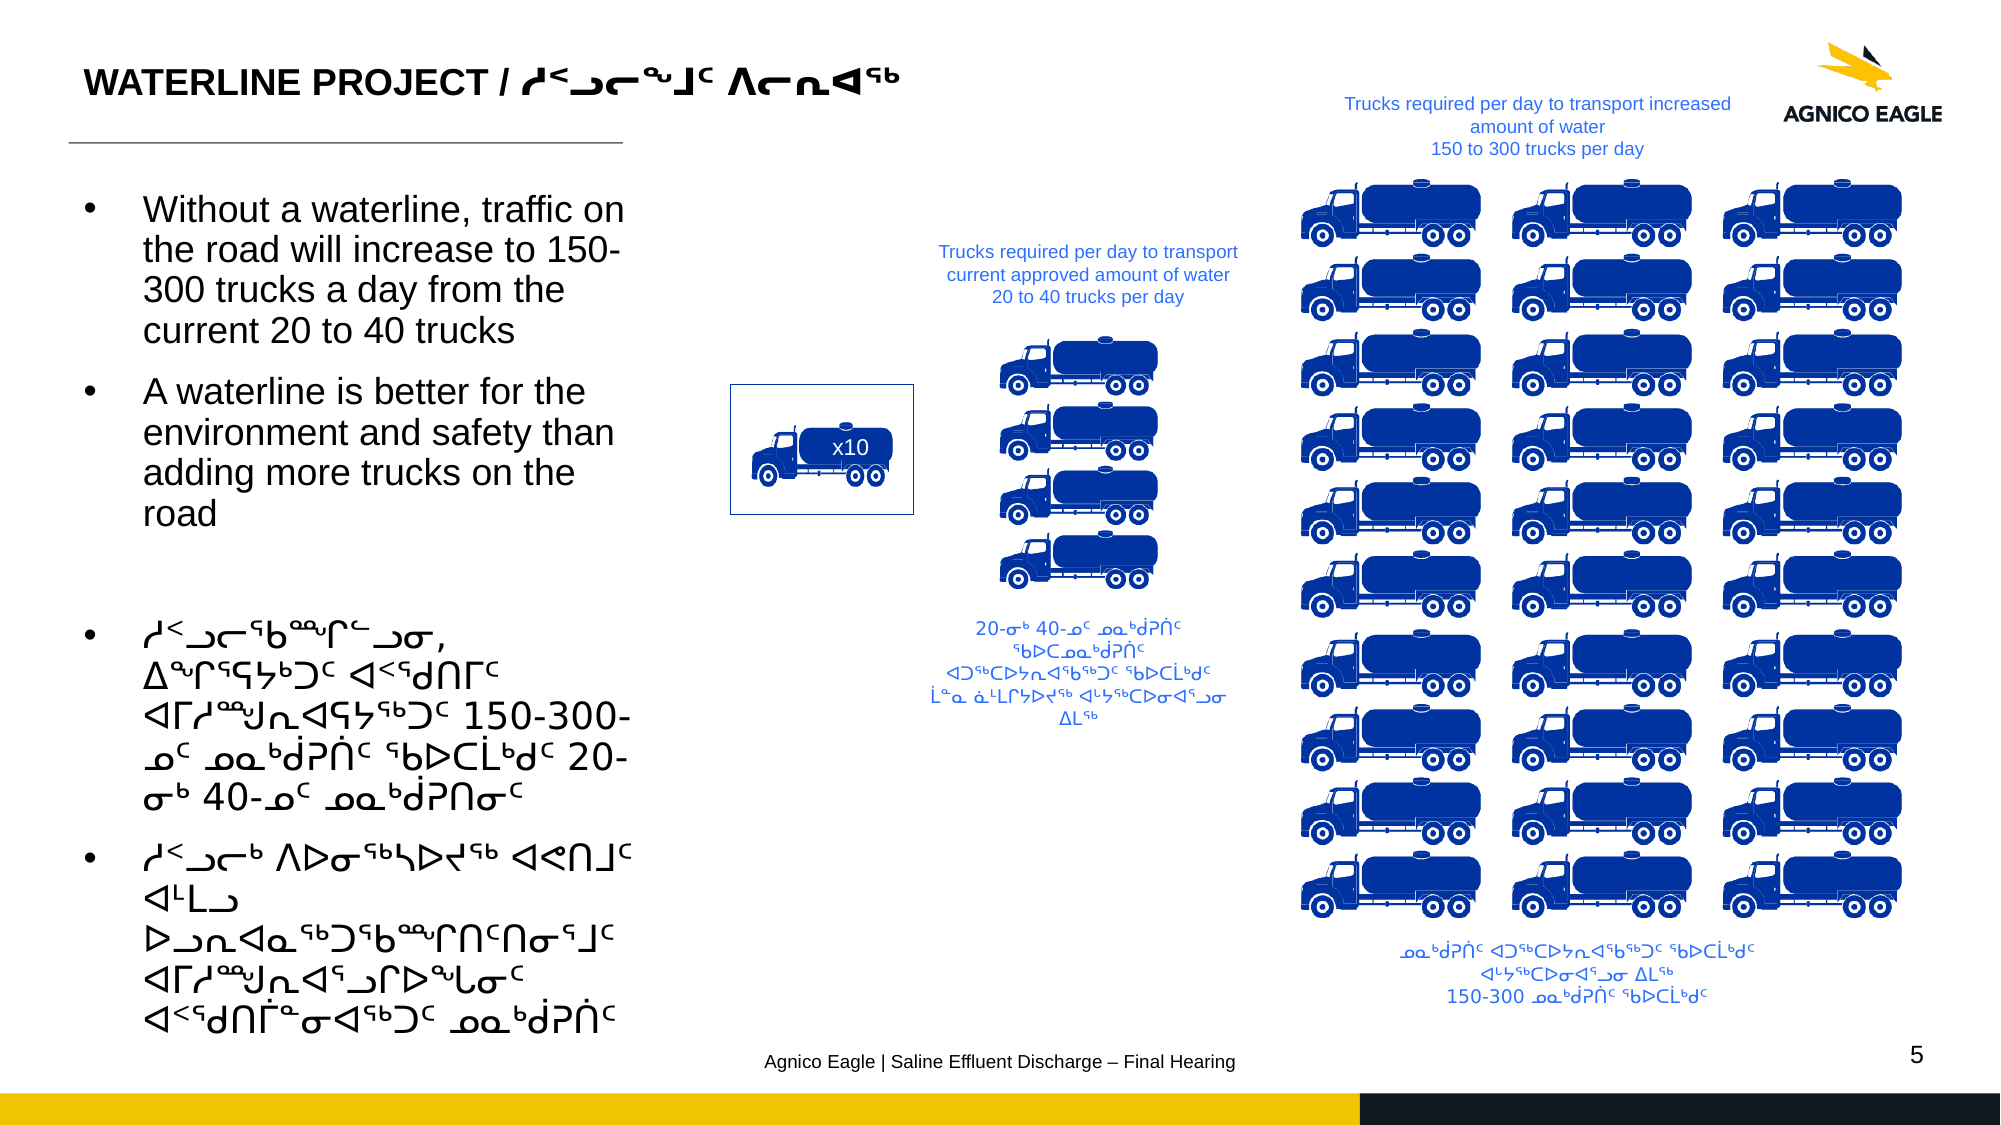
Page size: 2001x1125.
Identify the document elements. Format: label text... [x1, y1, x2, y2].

text_box Trucks required per day to transport current approved amount of water 20 to 40 trucks per day [923, 232, 1254, 315]
text_box ᓄᓇᒃᑰᕈᑏᑦ ᐊᑐᖅᑕᐅᔭᕆᐊᖃᖅᑐᑦ ᖃᐅᑕᒫᒃᑯᑦ ᐊᒡᔭᖅᑕᐅᓂᐊᕐᓗᓂ ᐃᒪᖅ 150-300 ᓄᓇᒃᑰᕈᑏᑦ ᖃᐅᑕᒫᒃᑯᑦ [1336, 932, 1818, 1015]
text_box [730, 384, 914, 515]
title Waterline Project / ᓱᑉᓗᓕᖕᒧᑦ ᐱᓕᕆᐊᖅ [68, 46, 1196, 120]
footer Agnico Eagle | Saline Effluent Discharge – Final Hearing [662, 1042, 1338, 1103]
slide_number 5 [1601, 1030, 1940, 1076]
picture [999, 336, 1158, 589]
text_box 20-ᓂᒃ 40-ᓄᑦ ᓄᓇᒃᑰᕈᑏᑦ ᖃᐅᑕᓄᓇᒃᑰᕈᑏᑦ ᐊᑐᖅᑕᐅᔭᕆᐊᖃᖅᑐᑦ ᖃᐅᑕᒫᒃᑯᑦ ᒫᓐᓇ ᓈᒻᒪᒋᔭᐅᔪᖅ ᐊᒡᔭᖅᑕᐅᓂᐊᕐᓗᓂ ᐃᒪᖅ [913, 609, 1244, 737]
picture [1301, 179, 1902, 918]
list Without a waterline, traffic on the road will increase to 150-300 trucks a day from the current 20 to 40 trucks A waterline is better for the environment and safety than adding more trucks on the road ᓱᑉᓗᓕᖃᙱᓪᓗᓂ, ᐃᖏᕐᕋᔭᒃᑐᑦ ᐊᑉᖁᑎᒥᑦ ᐊᒥᓱᙳᕆᐊᕋᔭᖅᑐᑦ 150-300-ᓄᑦ ᓄᓇᒃᑰᕈᑏᑦ ᖃᐅᑕᒫᒃᑯᑦ 20-ᓂᒃ 40-ᓄᑦ ᓄᓇᒃᑰᕈᑎᓂᑦ ᓱᑉᓗᓕᒃ ᐱᐅᓂᖅᓴᐅᔪᖅ ᐊᕙᑎᒧᑦ ᐊᒻᒪᓗ ᐅᓗᕆᐊᓇᖅᑐᖃᙱᑎᑦᑎᓂᕐᒧᑦ ᐊᒥᓱᙳᕆᐊᕐᓗᒋᐅᖓᓂᑦ ᐊᑉᖁᑎᒦᓐᓂᐊᖅᑐᑦ ᓄᓇᒃᑰᕈᑏᑦ [68, 182, 663, 1103]
text_box Trucks required per day to transport increased amount of water 150 to 300 trucks per day [1304, 84, 1771, 167]
